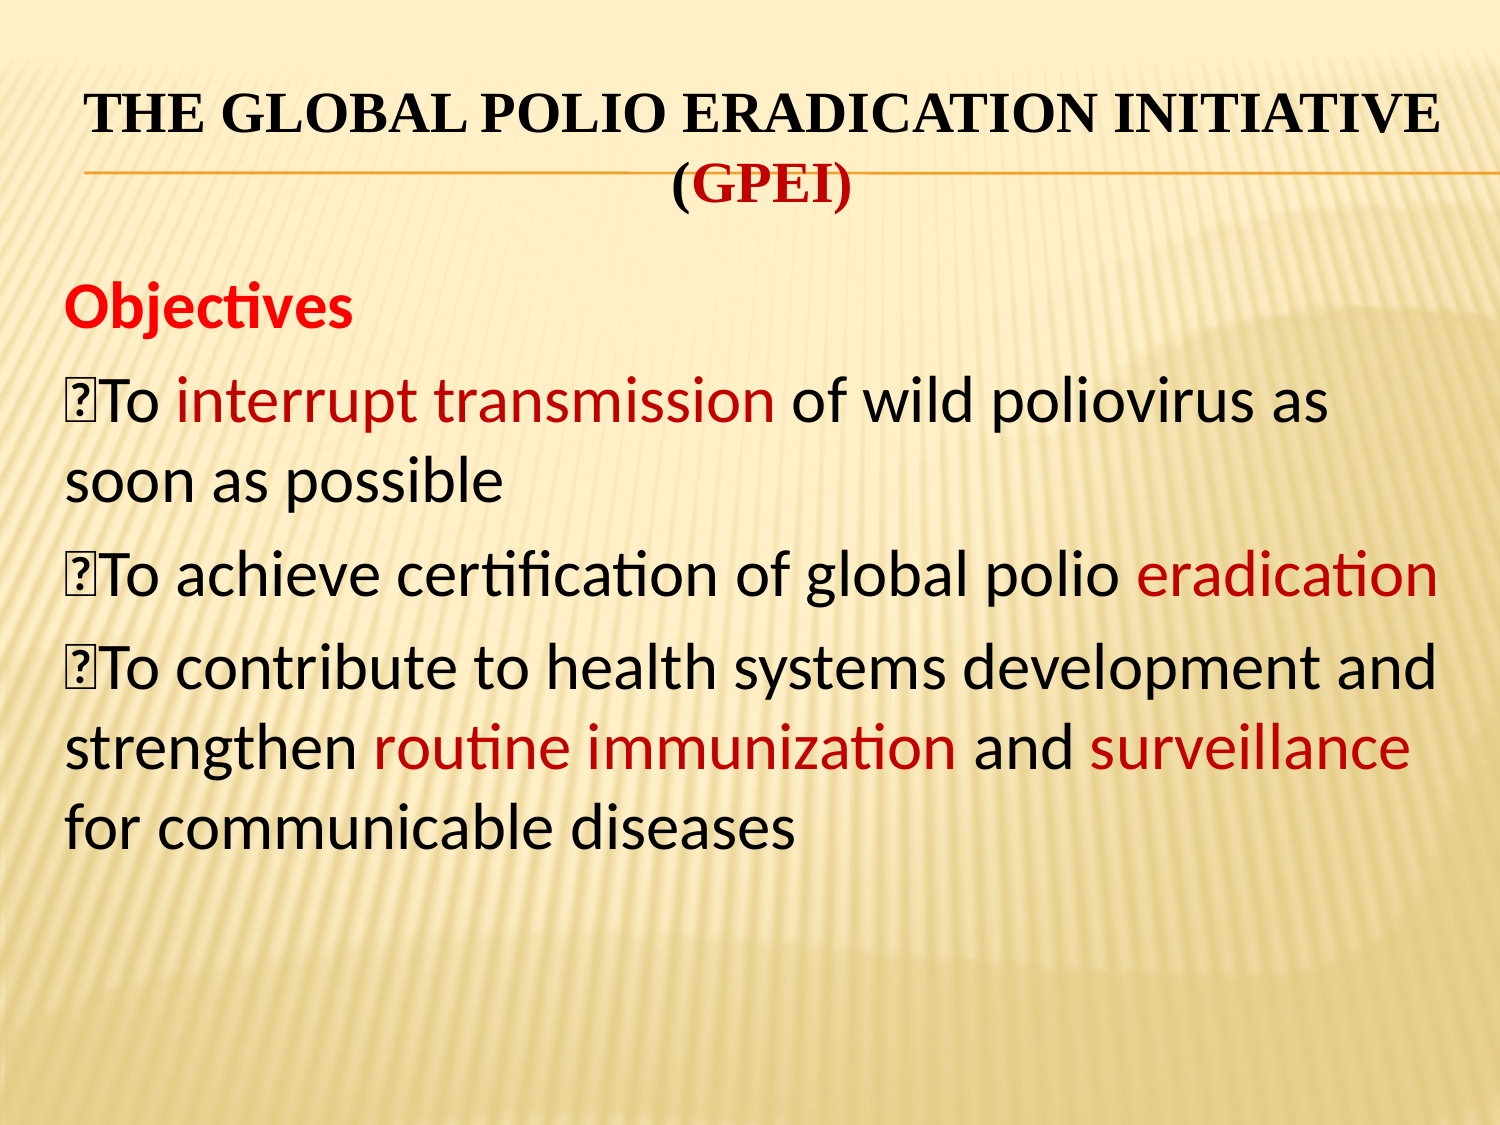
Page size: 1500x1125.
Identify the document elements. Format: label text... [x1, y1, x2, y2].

title The Global Polio Eradication Initiative (GPEI) [50, 75, 1475, 213]
list Objectives To interrupt transmission of wild poliovirus as soon as possible To achieve certification of global polio eradication To contribute to health systems development and strengthen routine immunization and surveillance for communicable diseases [50, 254, 1475, 998]
